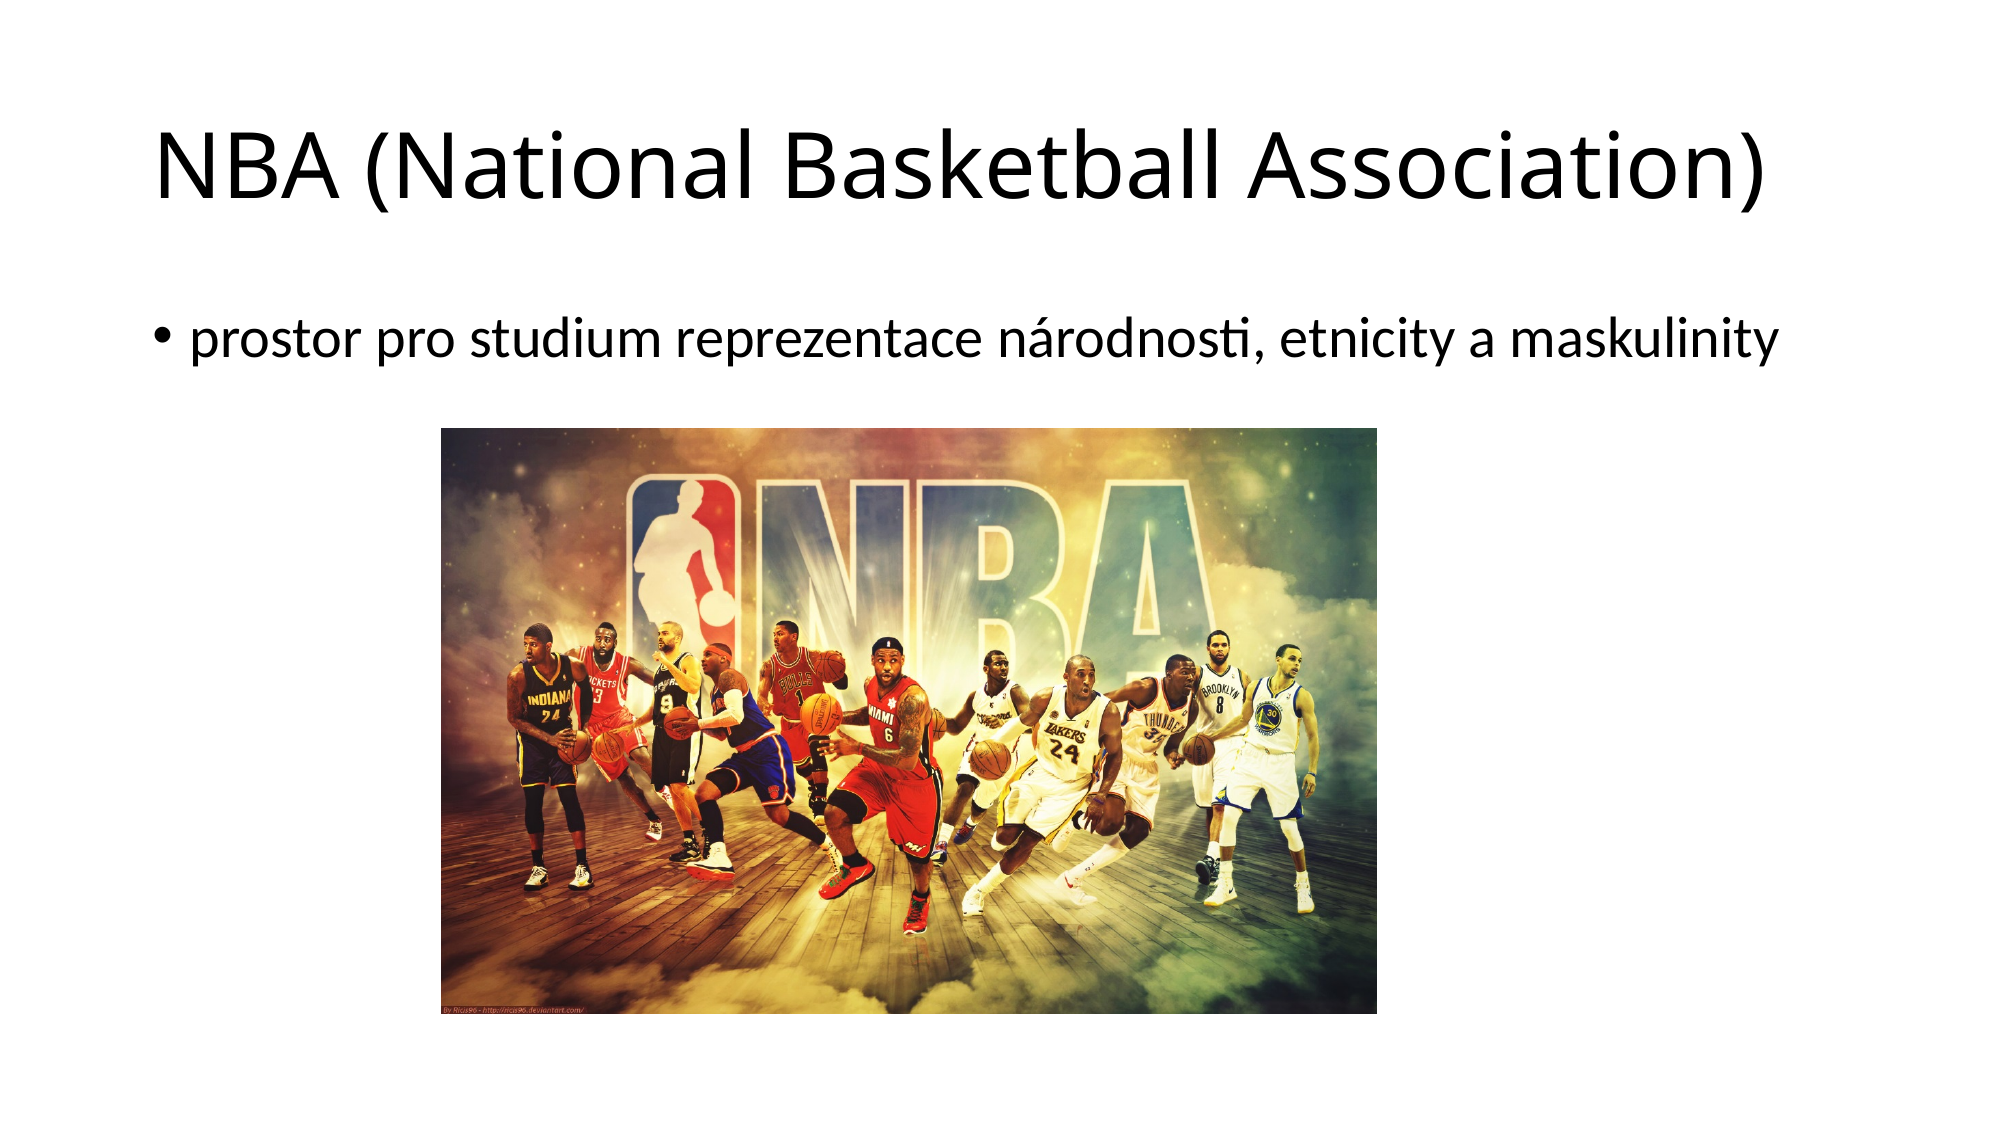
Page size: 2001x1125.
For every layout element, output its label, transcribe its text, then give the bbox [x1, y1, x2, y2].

list prostor pro studium reprezentace národnosti, etnicity a maskulinity [137, 299, 1863, 1014]
title NBA (National Basketball Association) [137, 59, 1863, 278]
picture [441, 428, 1377, 1014]
